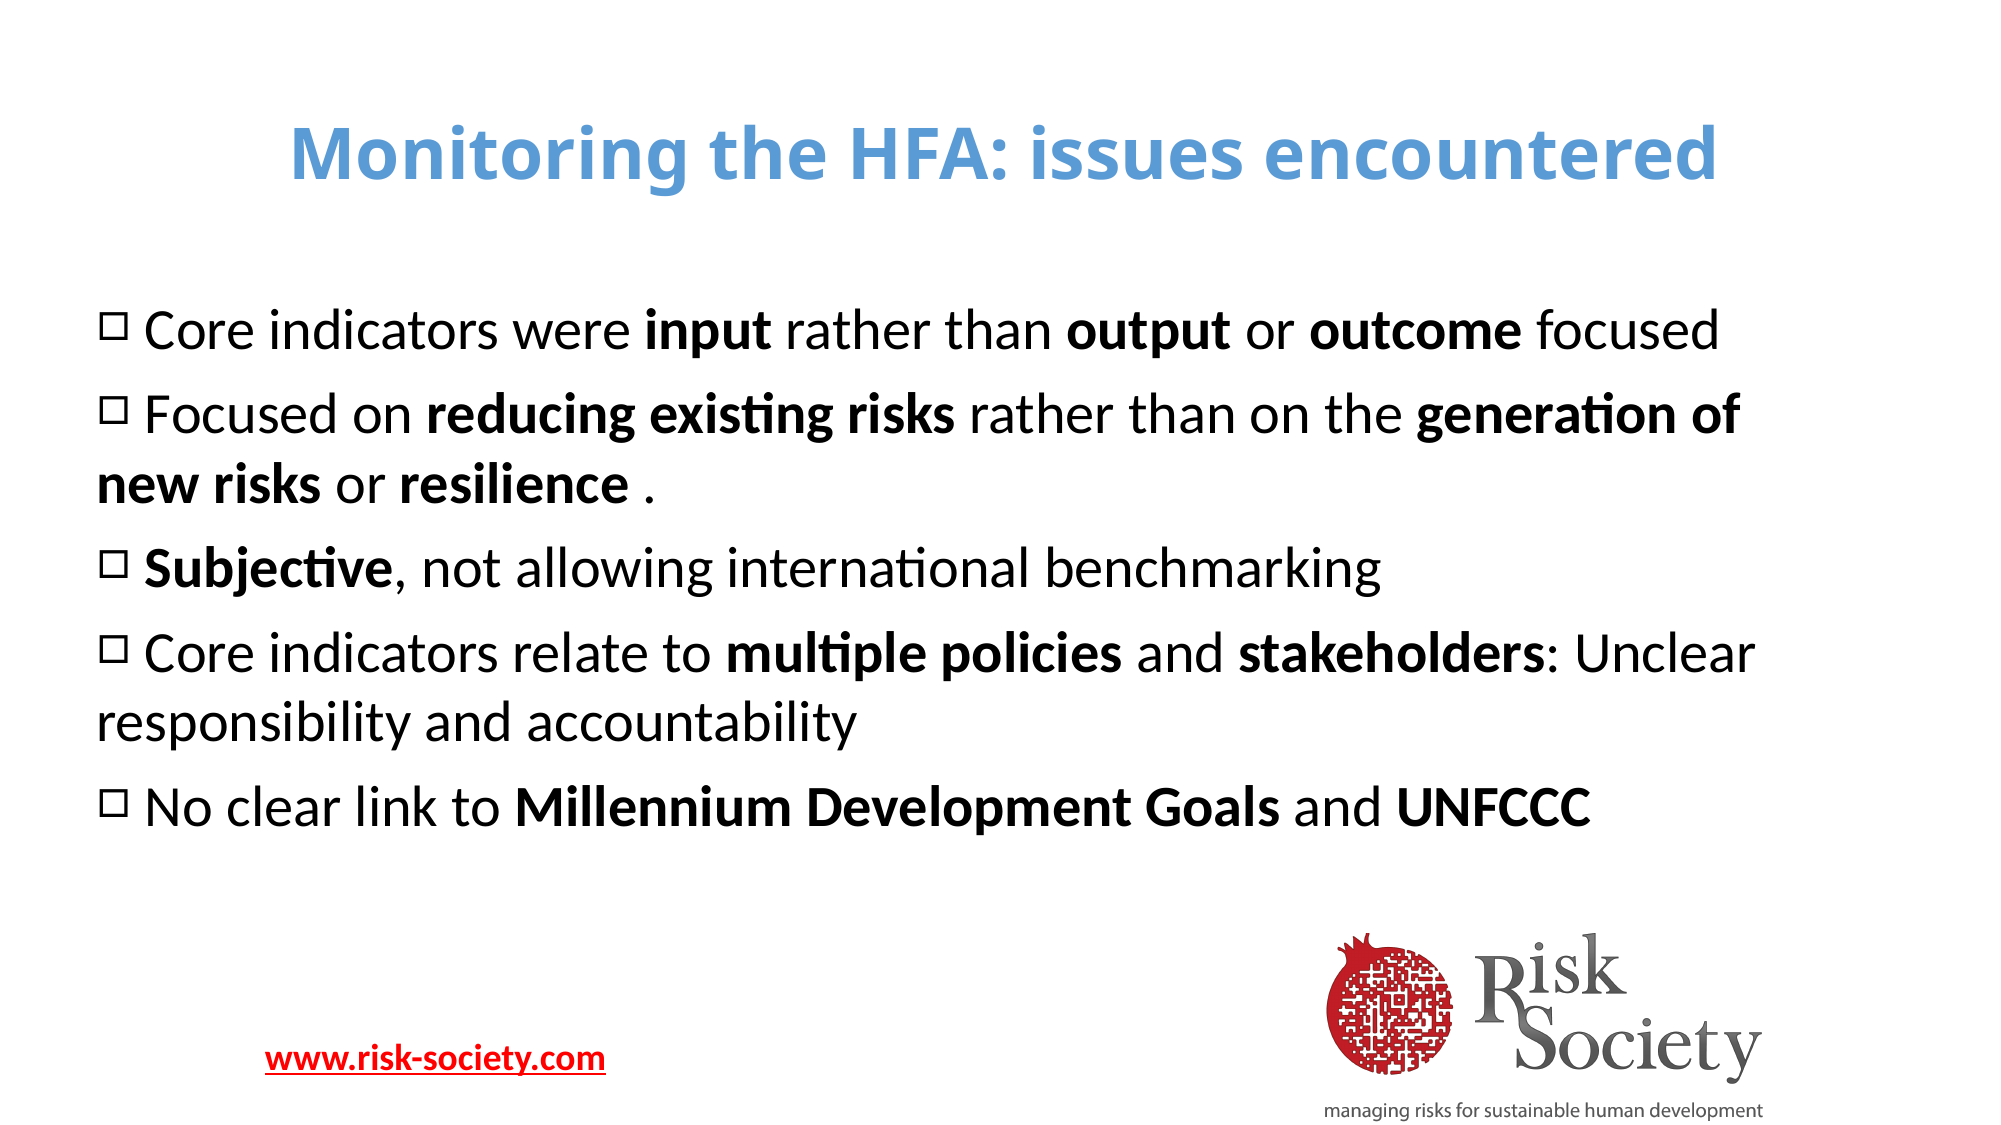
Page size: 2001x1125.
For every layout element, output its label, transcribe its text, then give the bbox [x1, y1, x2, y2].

table_header [1001, 847, 1749, 1122]
title Monitoring the HFA: issues encountered [111, 66, 1899, 203]
picture [1325, 933, 1763, 1122]
text_box Core indicators were input rather than output or outcome focused Focused on reducing existing risks rather than on the generation of new risks or resilience . Subjective, not allowing international benchmarking Core indicators relate to multiple policies and stakeholders: Unclear responsibility and accountability No clear link to Millennium Development Goals and UNFCCC [81, 283, 1864, 846]
table_header www.risk-society.com [251, 847, 999, 1122]
